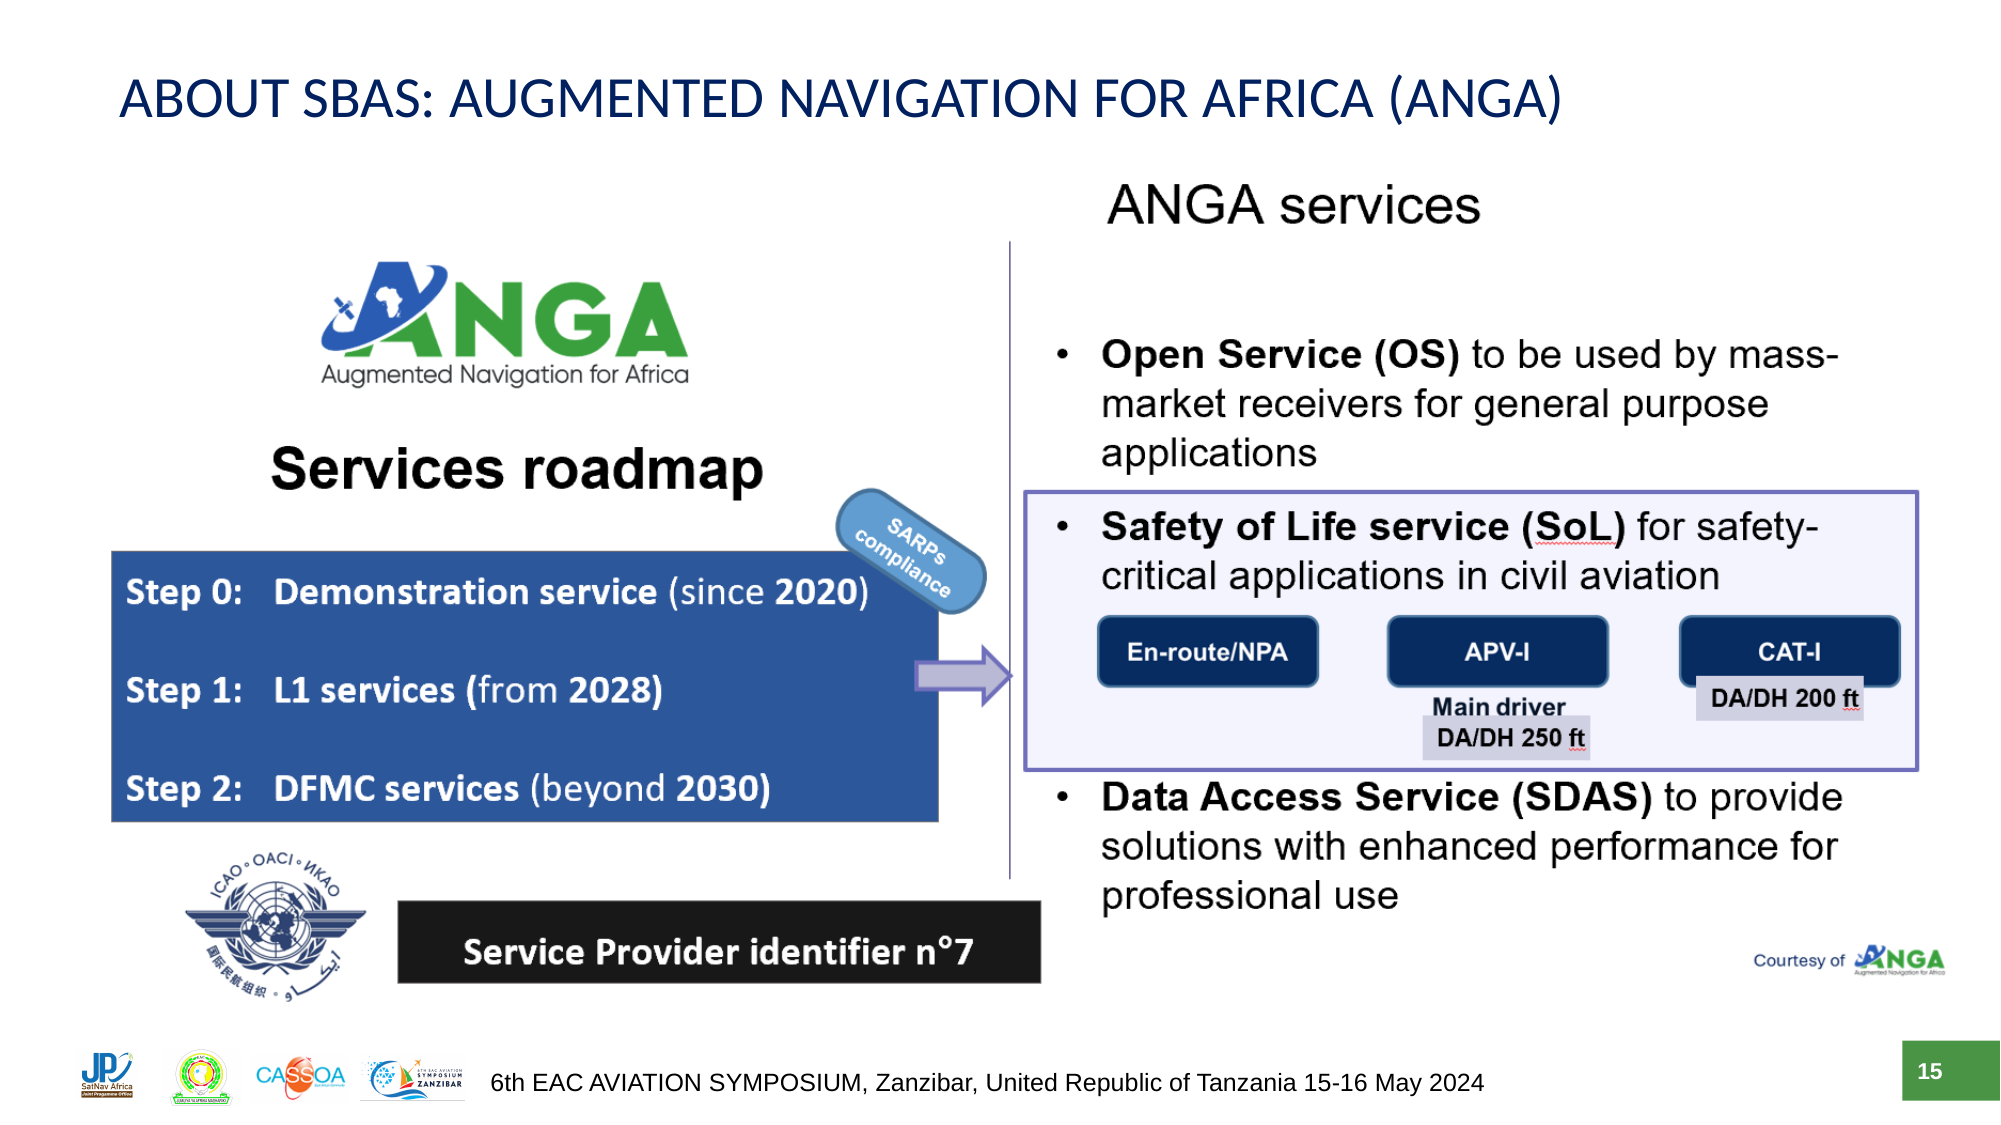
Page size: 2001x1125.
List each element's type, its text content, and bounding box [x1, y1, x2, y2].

text_box 15 [1902, 1040, 2000, 1101]
picture [360, 1054, 465, 1101]
picture [92, 182, 1946, 1003]
picture [74, 1049, 139, 1101]
picture [162, 1049, 241, 1106]
picture [251, 1054, 350, 1104]
text_box ABOUT SBAS: AUGMENTED NAVIGATION FOR AFRICA (ANGA) [104, 53, 1903, 135]
